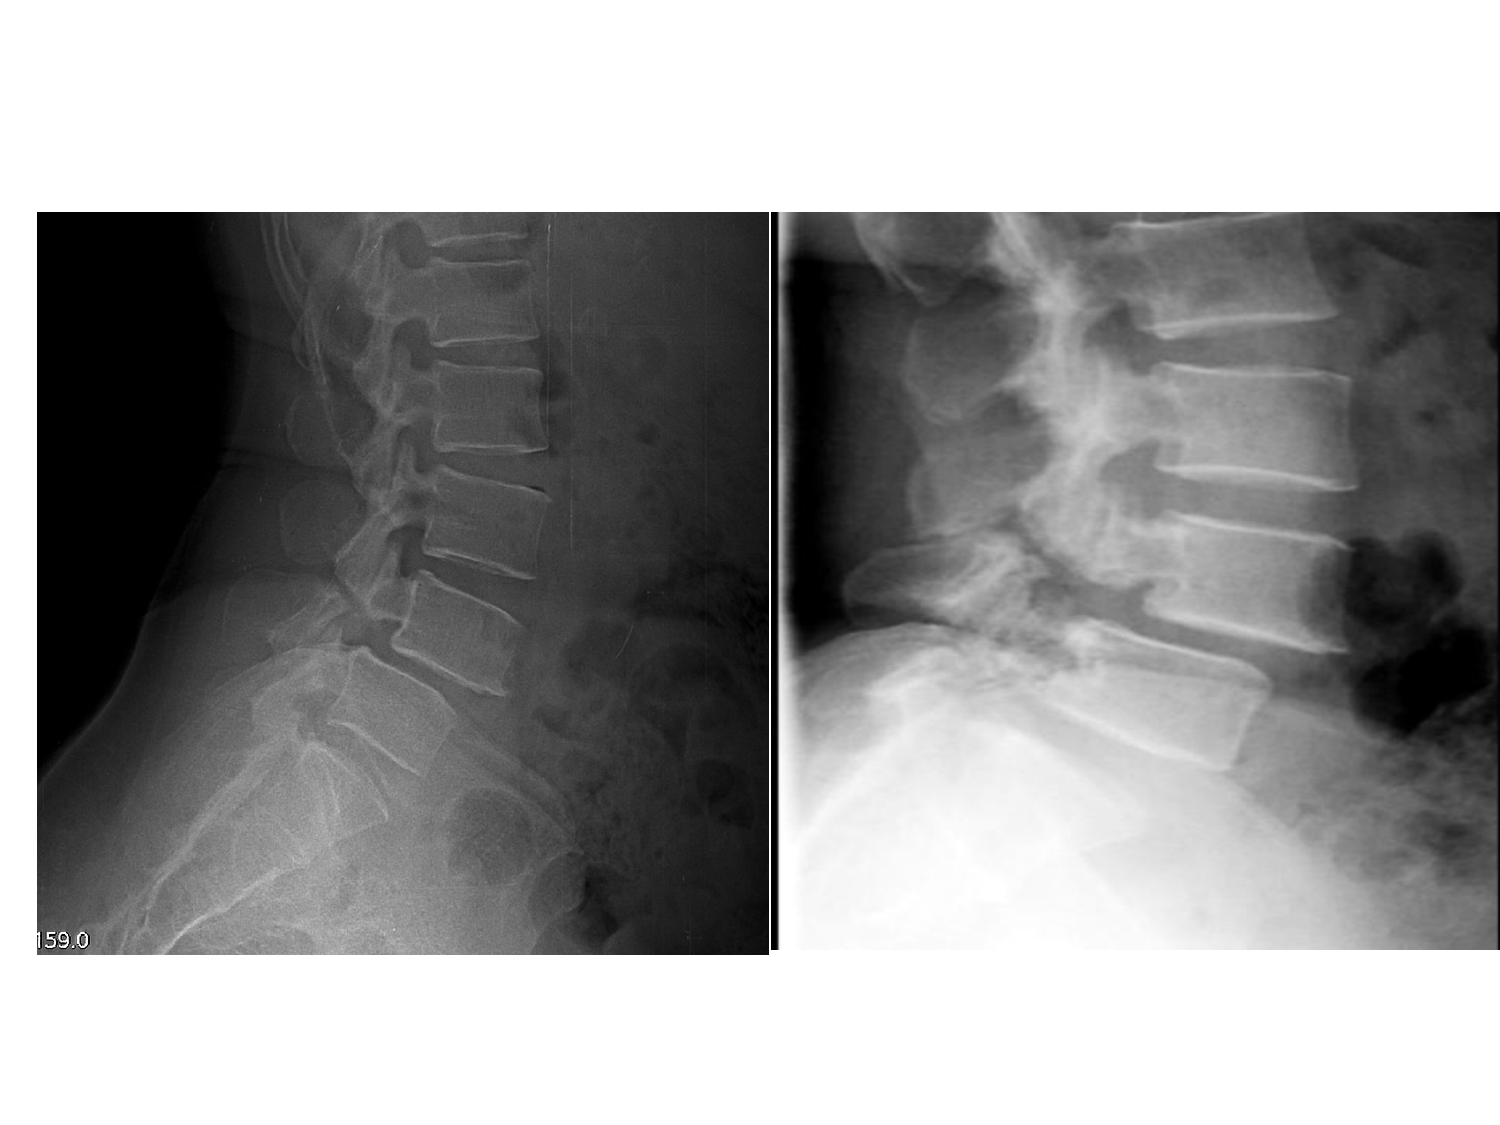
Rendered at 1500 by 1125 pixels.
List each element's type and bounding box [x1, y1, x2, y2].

picture [771, 212, 1500, 951]
list [37, 212, 769, 956]
